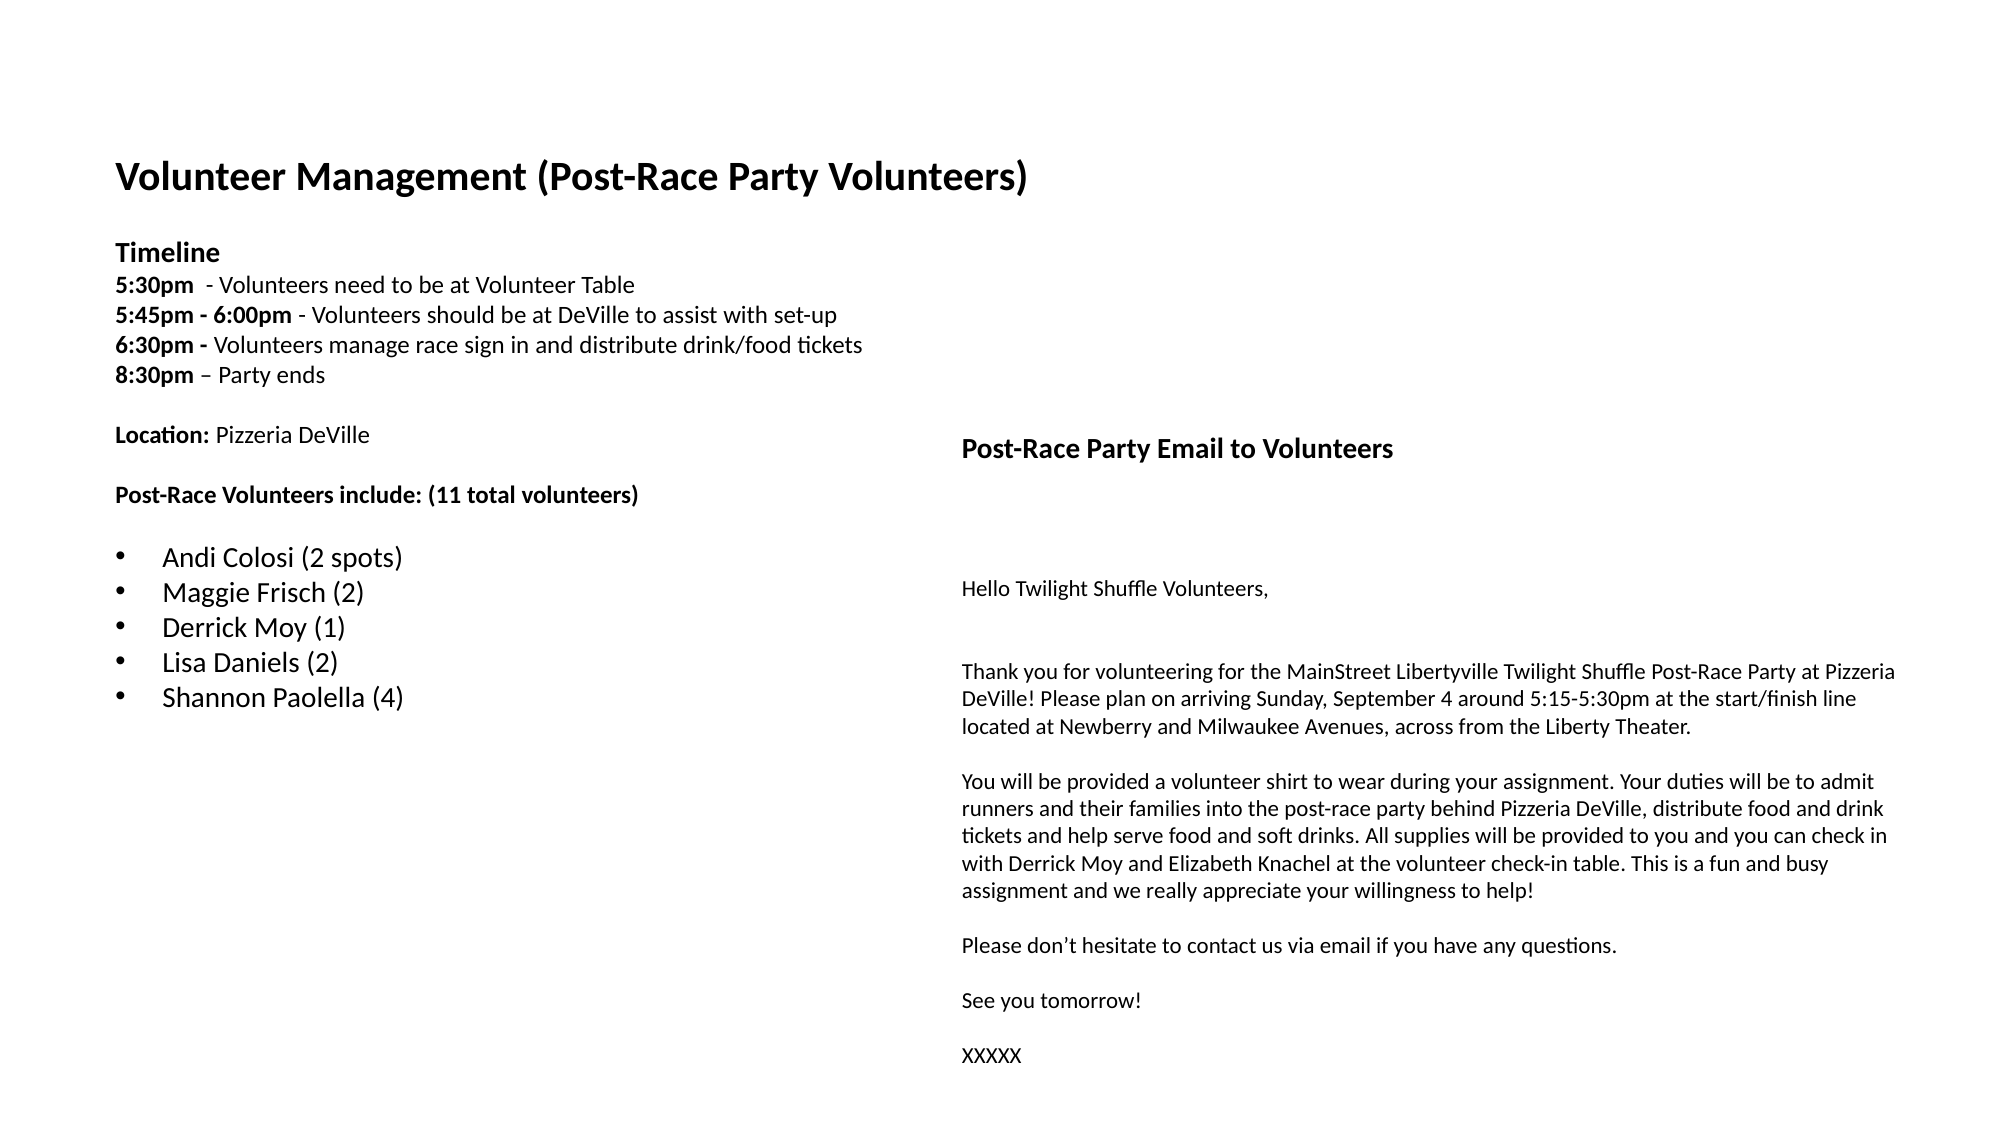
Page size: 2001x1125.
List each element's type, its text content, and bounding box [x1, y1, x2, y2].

text_box Post-Race Party Email to Volunteers Hello Twilight Shuffle Volunteers, Thank you for volunteering for the MainStreet Libertyville Twilight Shuffle Post-Race Party at Pizzeria DeVille! Please plan on arriving Sunday, September 4 around 5:15-5:30pm at the start/finish line located at Newberry and Milwaukee Avenues, across from the Liberty Theater. You will be provided a volunteer shirt to wear during your assignment. Your duties will be to admit runners and their families into the post-race party behind Pizzeria DeVille, distribute food and drink tickets and help serve food and soft drinks. All supplies will be provided to you and you can check in with Derrick Moy and Elizabeth Knachel at the volunteer check-in table. This is a fun and busy assignment and we really appreciate your willingness to help! Please don’t hesitate to contact us via email if you have any questions. See you tomorrow! XXXXX [947, 421, 1947, 1076]
text_box Volunteer Management (Post-Race Party Volunteers) Timeline 5:30pm - Volunteers need to be at Volunteer Table 5:45pm - 6:00pm - Volunteers should be at DeVille to assist with set-up 6:30pm - Volunteers manage race sign in and distribute drink/food tickets 8:30pm – Party ends Location: Pizzeria DeVille Post-Race Volunteers include: (11 total volunteers) Andi Colosi (2 spots) Maggie Frisch (2) Derrick Moy (1) Lisa Daniels (2) Shannon Paolella (4) [100, 141, 1045, 721]
